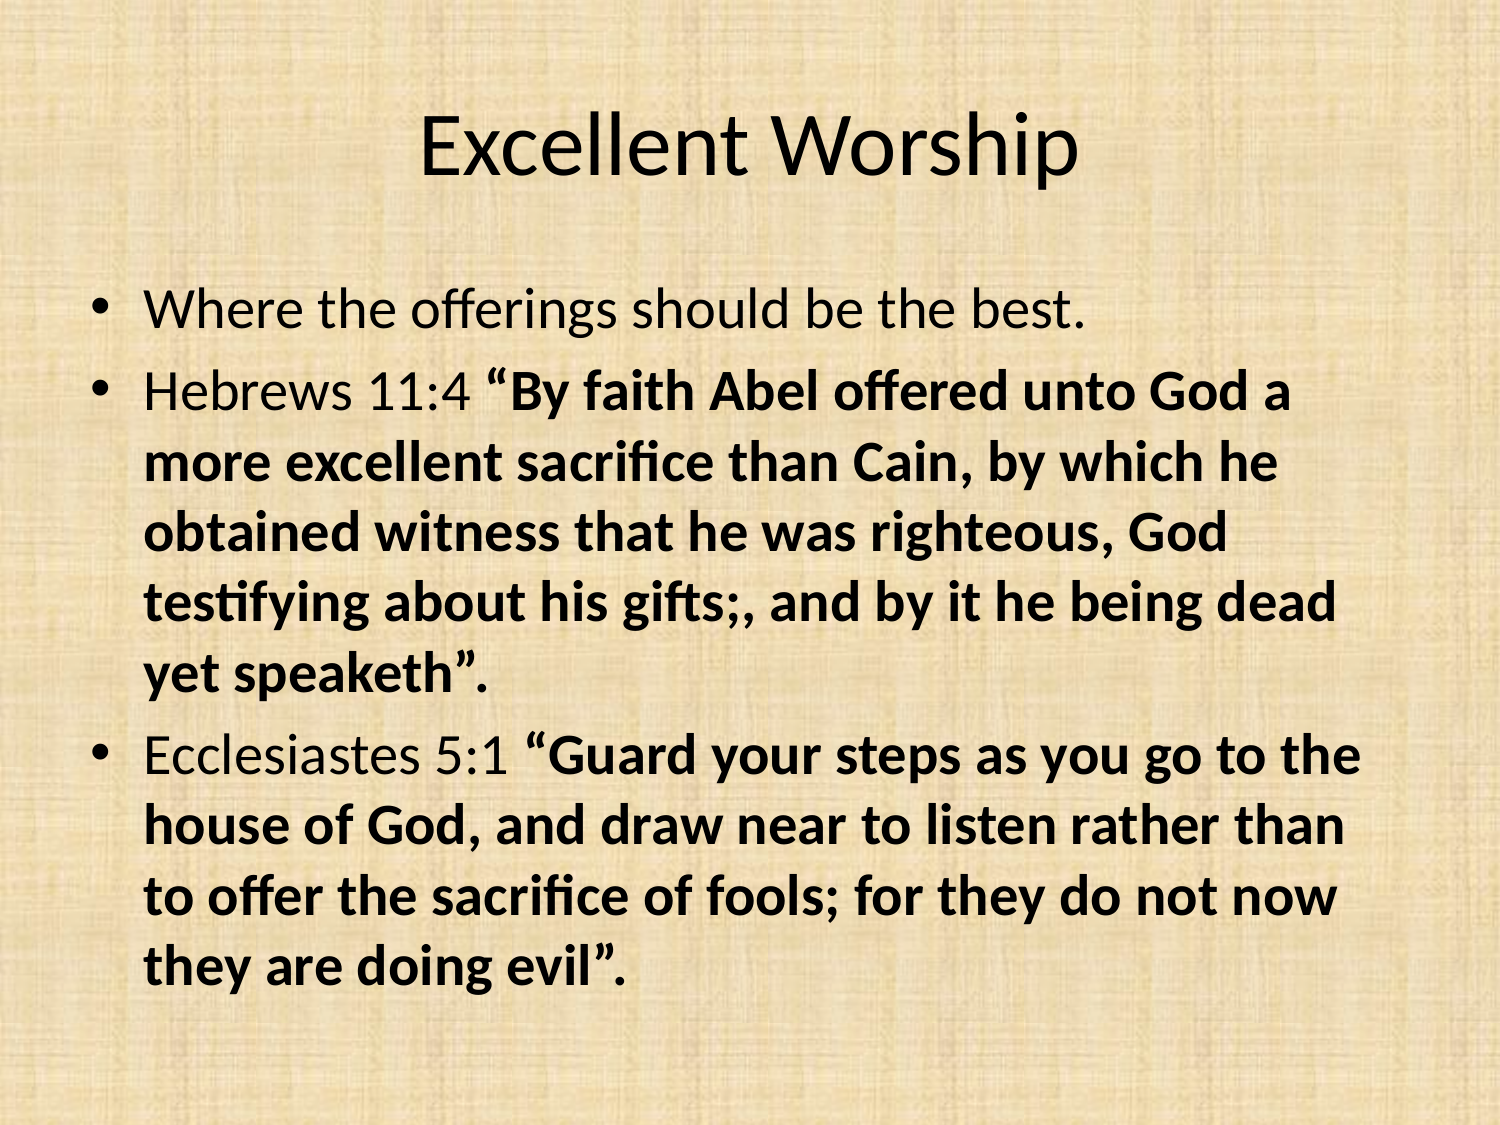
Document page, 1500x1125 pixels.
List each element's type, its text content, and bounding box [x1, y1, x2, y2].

title Excellent Worship [75, 45, 1425, 233]
list Where the offerings should be the best. Hebrews 11:4 “By faith Abel offered unto God a more excellent sacrifice than Cain, by which he obtained witness that he was righteous, God testifying about his gifts;, and by it he being dead yet speaketh”. Ecclesiastes 5:1 “Guard your steps as you go to the house of God, and draw near to listen rather than to offer the sacrifice of fools; for they do not now they are doing evil”. [75, 262, 1425, 1005]
